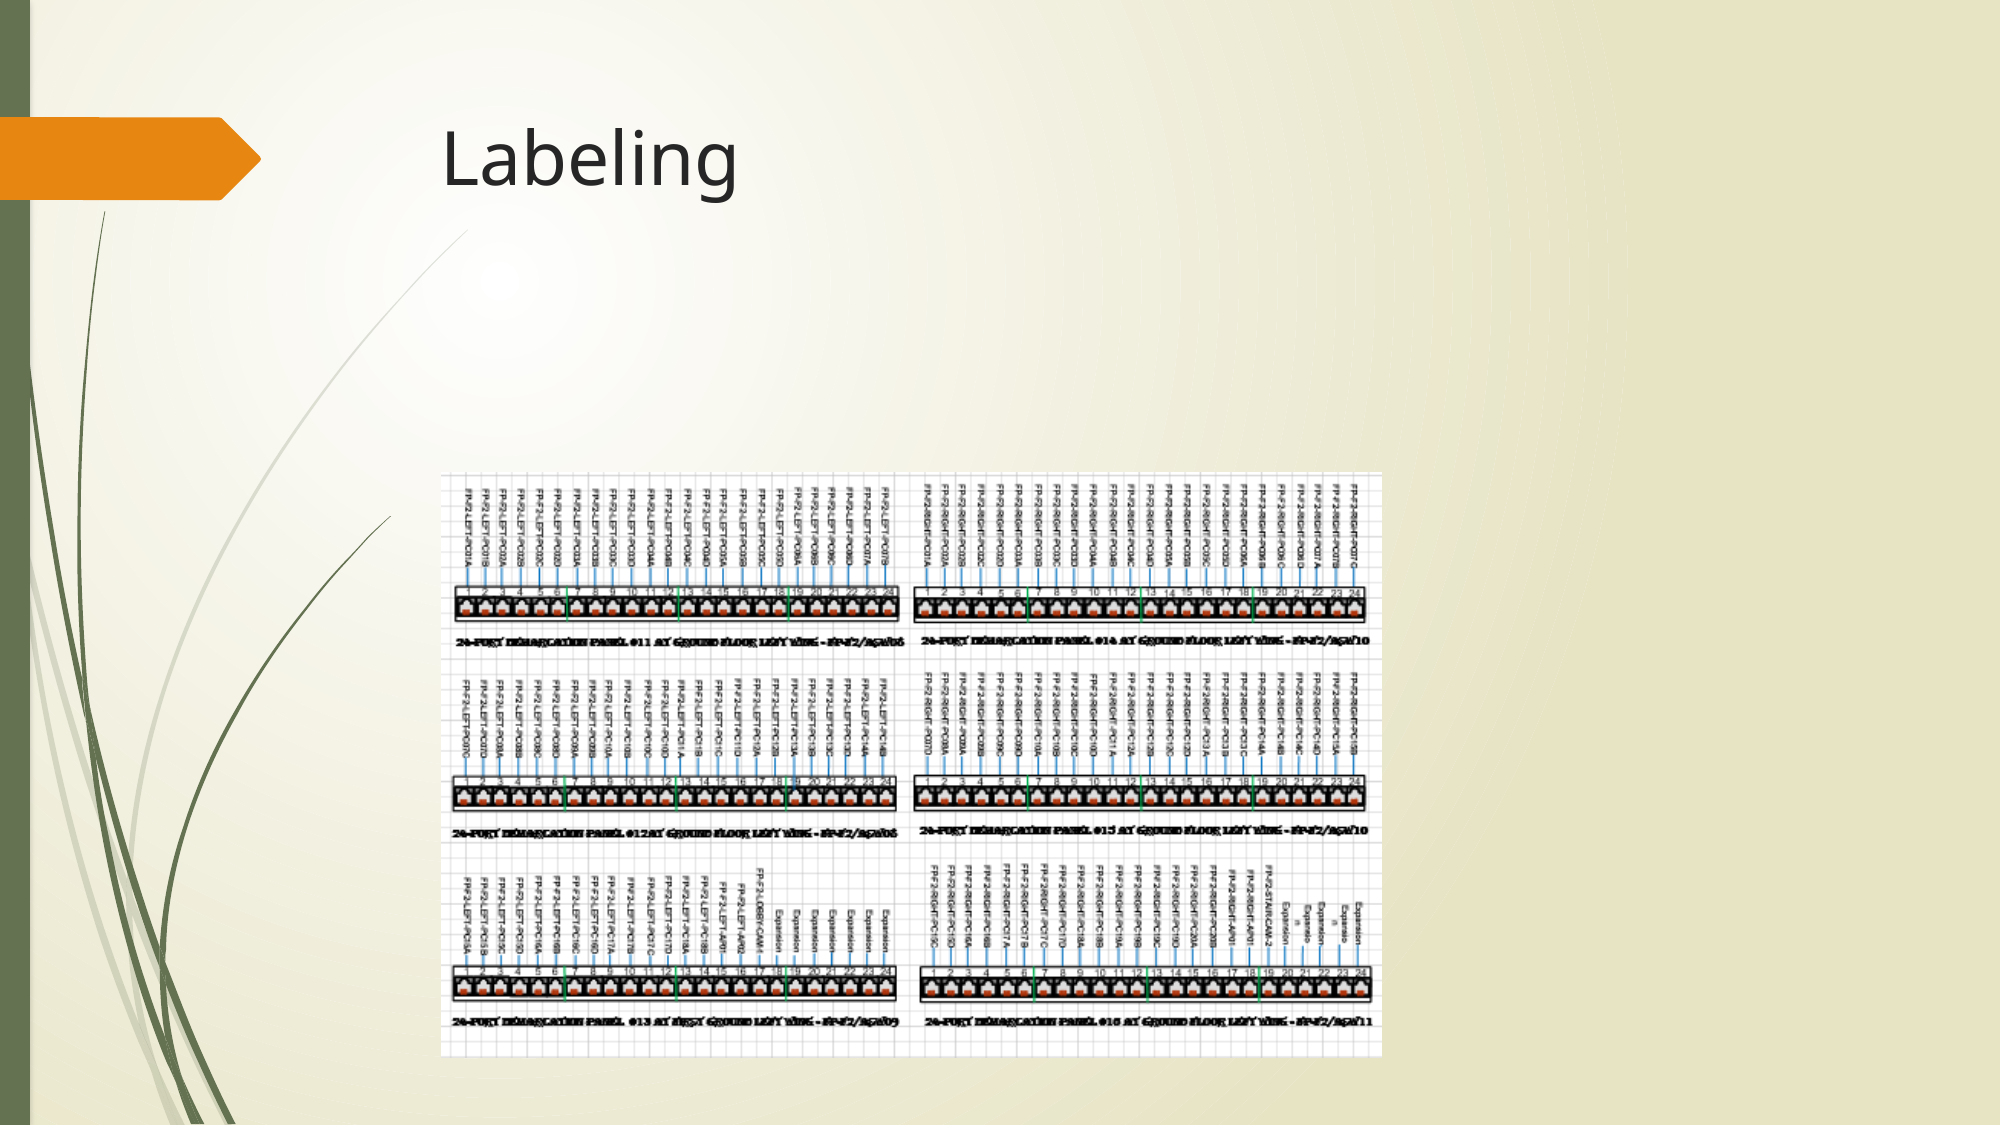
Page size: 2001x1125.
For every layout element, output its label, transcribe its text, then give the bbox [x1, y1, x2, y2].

title Labeling [425, 102, 1888, 313]
picture [440, 472, 1382, 1059]
